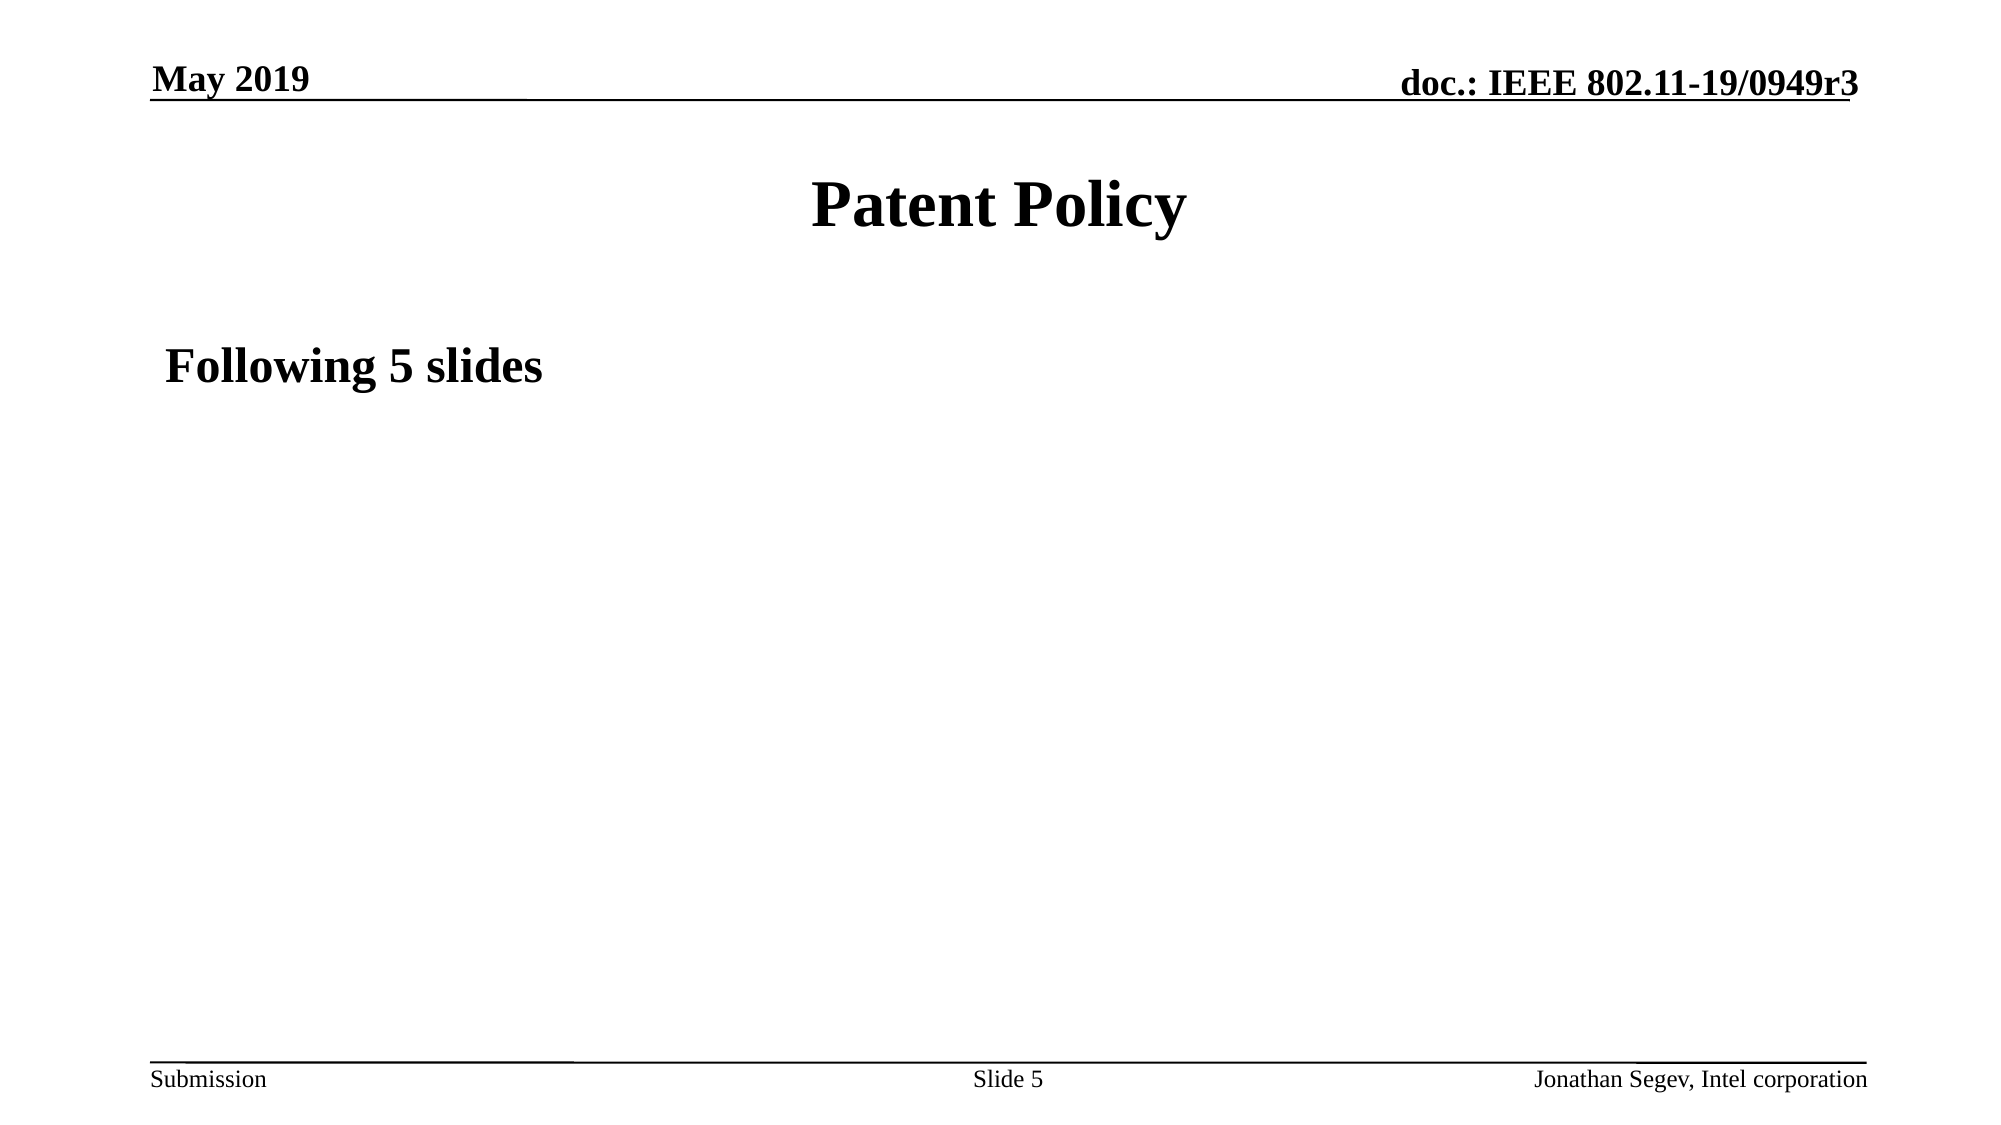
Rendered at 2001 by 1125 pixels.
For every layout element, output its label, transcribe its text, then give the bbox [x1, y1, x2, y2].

slide_number Slide 5 [950, 1061, 1067, 1123]
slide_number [152, 54, 563, 100]
footer Jonathan Segev, Intel corporation [1171, 1061, 1869, 1093]
list Following 5 slides [149, 324, 1850, 1000]
title Patent Policy [149, 112, 1850, 288]
